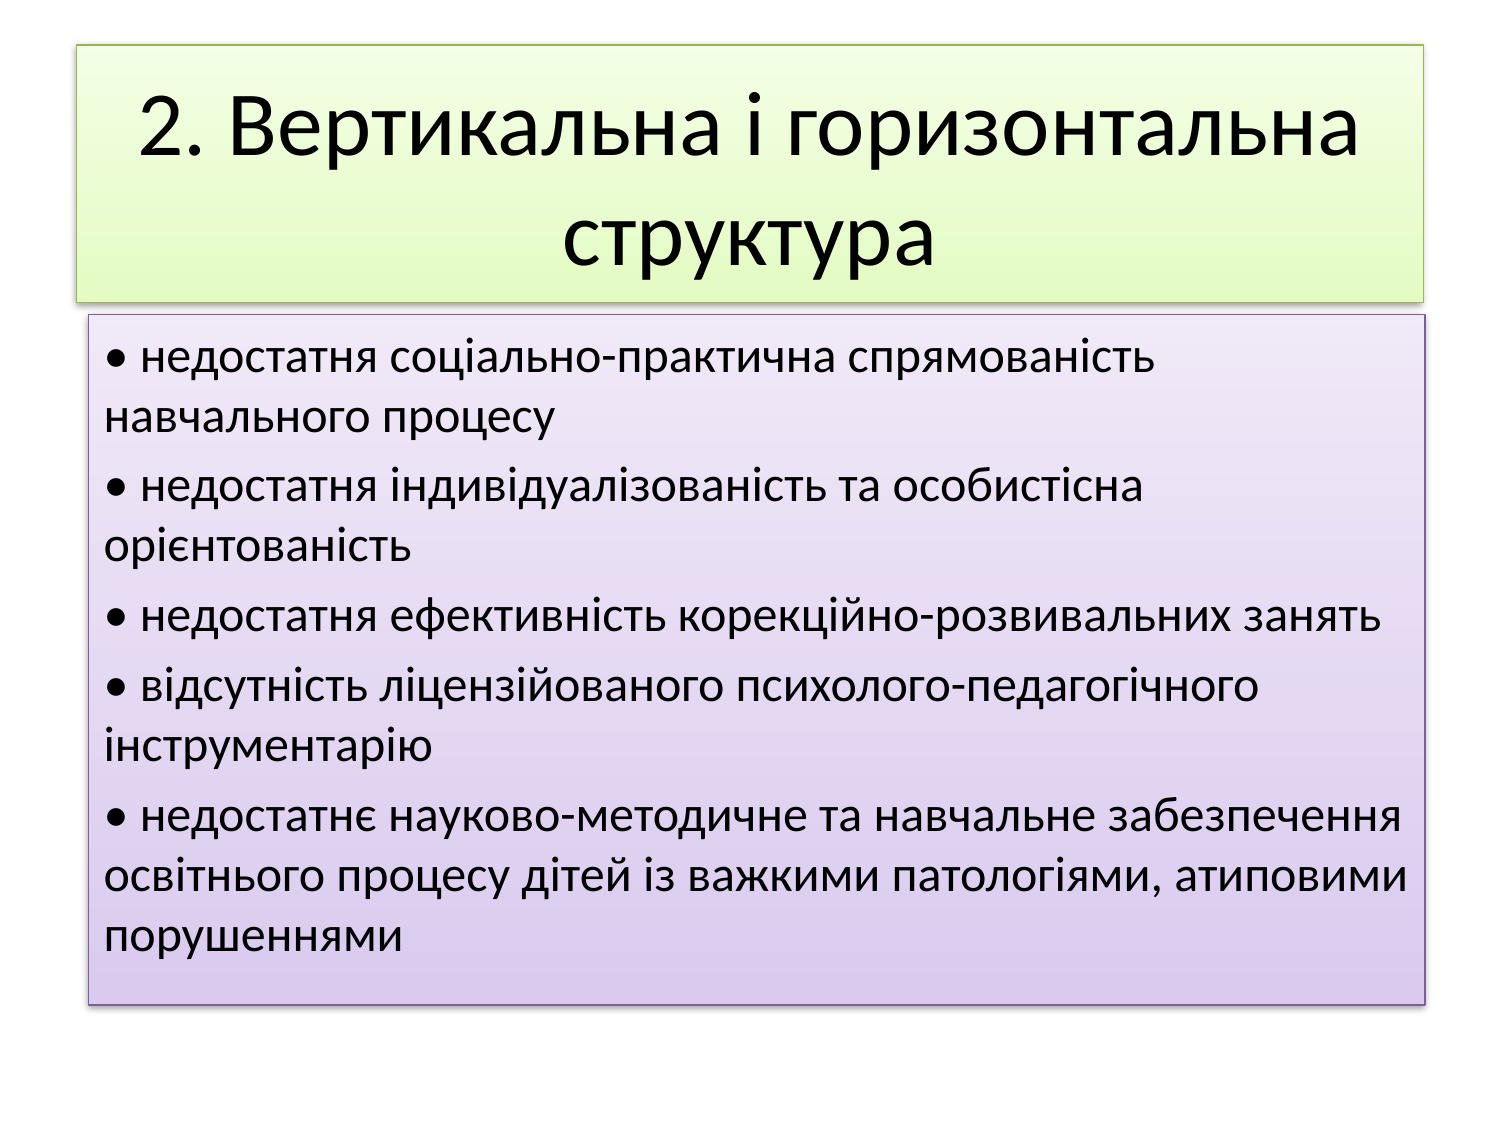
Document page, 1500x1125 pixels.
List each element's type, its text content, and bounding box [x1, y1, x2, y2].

list • недостатня соціально-практична спрямованість навчального процесу • недостатня індивідуалізованість та особистісна орієнтованість • недостатня ефективність корекційно-розвивальних занять • відсутність ліцензійованого психолого-педагогічного інструментарію • недостатнє науково-методичне та навчальне забезпечення освітнього процесу дітей із важкими патологіями, атиповими порушеннями [88, 314, 1426, 1006]
title 2. Вертикальна і горизонтальна структура [76, 44, 1424, 303]
